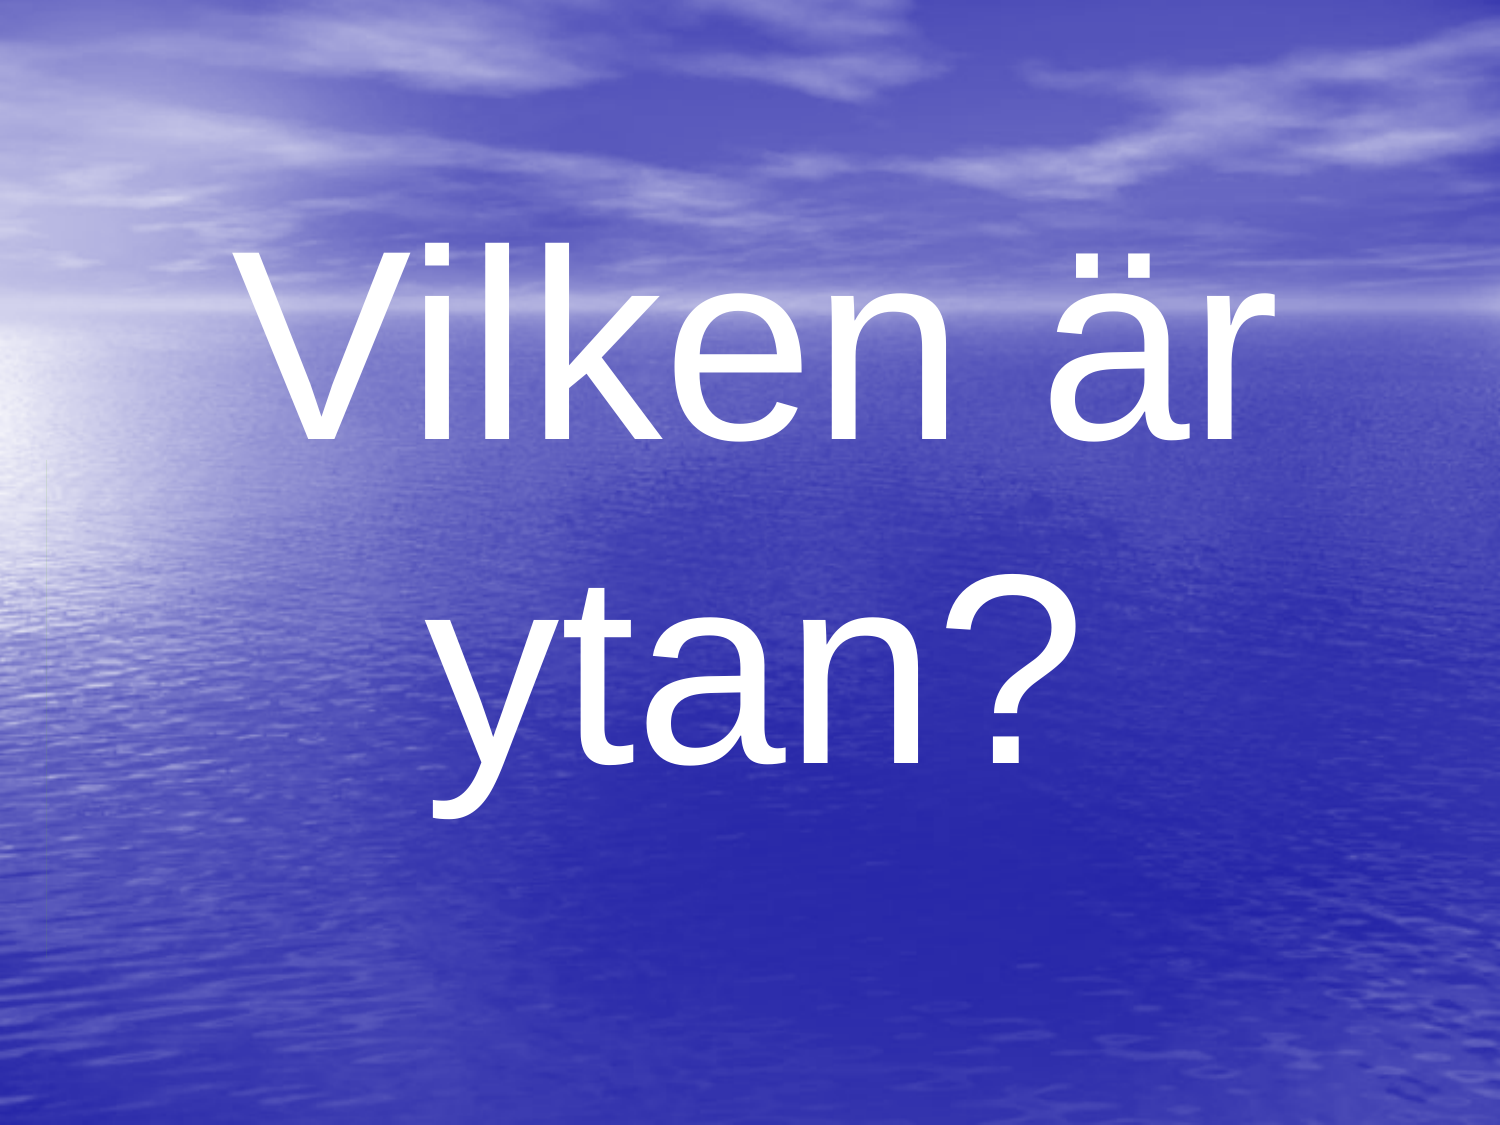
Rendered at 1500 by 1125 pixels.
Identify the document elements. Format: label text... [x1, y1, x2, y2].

text_box Vilken är ytan? [53, 160, 1459, 826]
